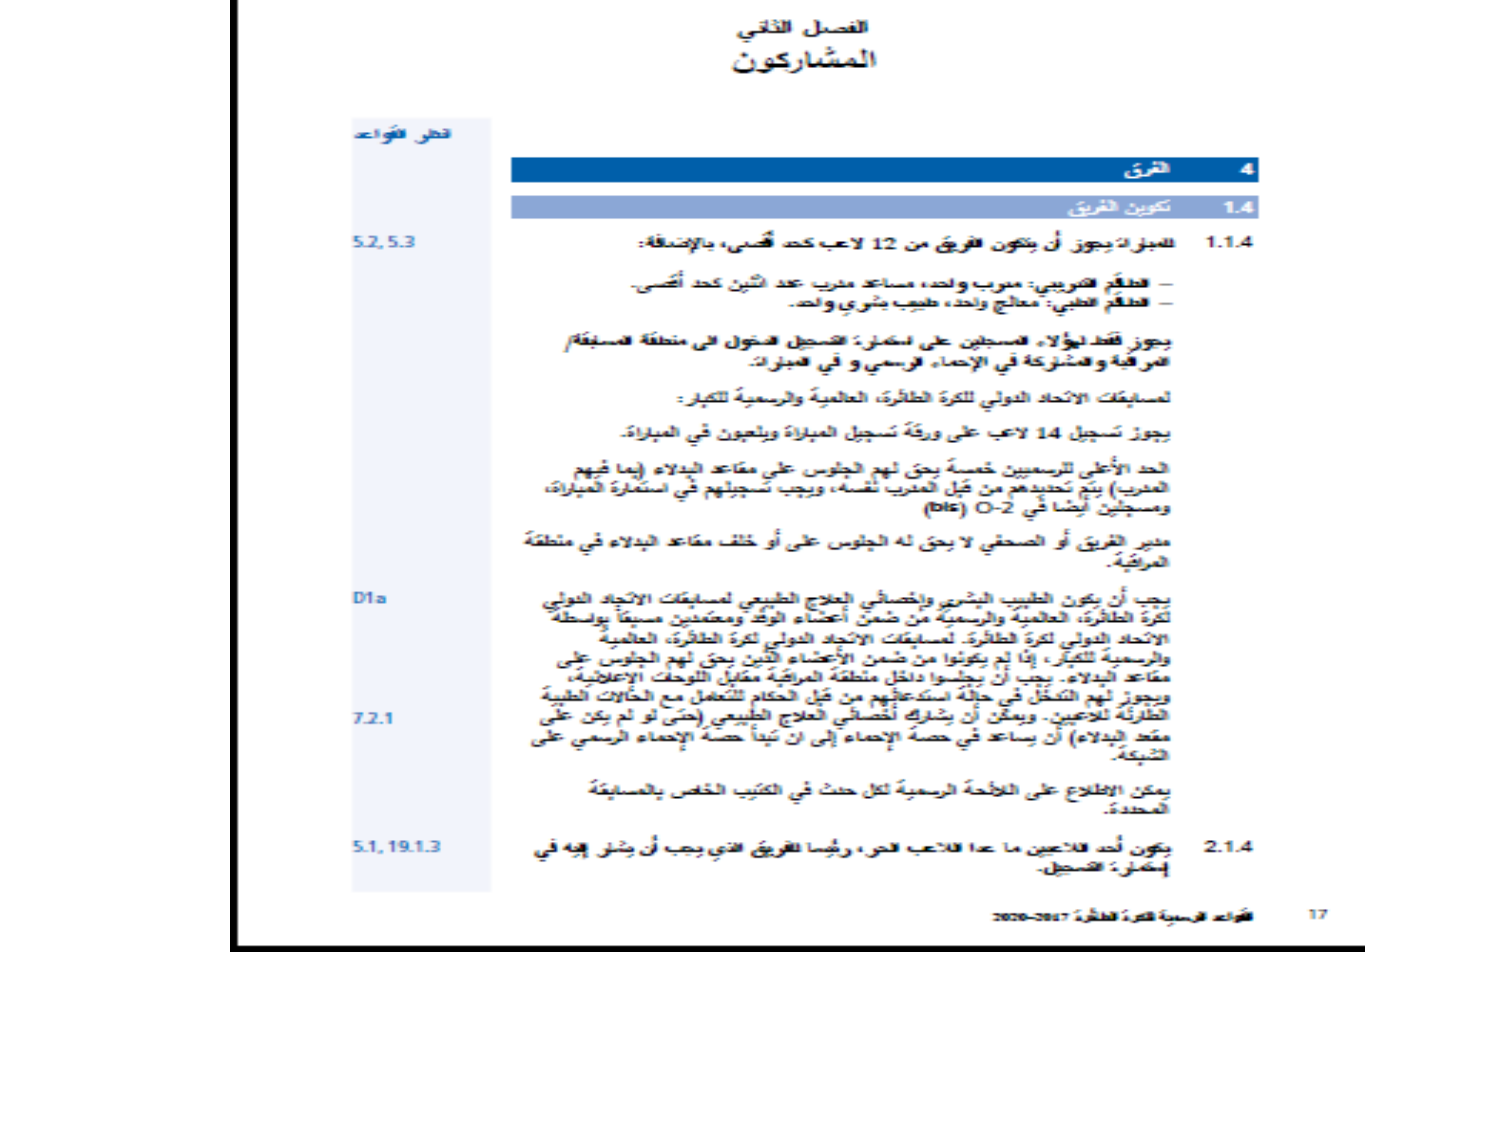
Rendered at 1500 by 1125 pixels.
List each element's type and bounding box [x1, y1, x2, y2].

picture [229, 0, 1365, 952]
